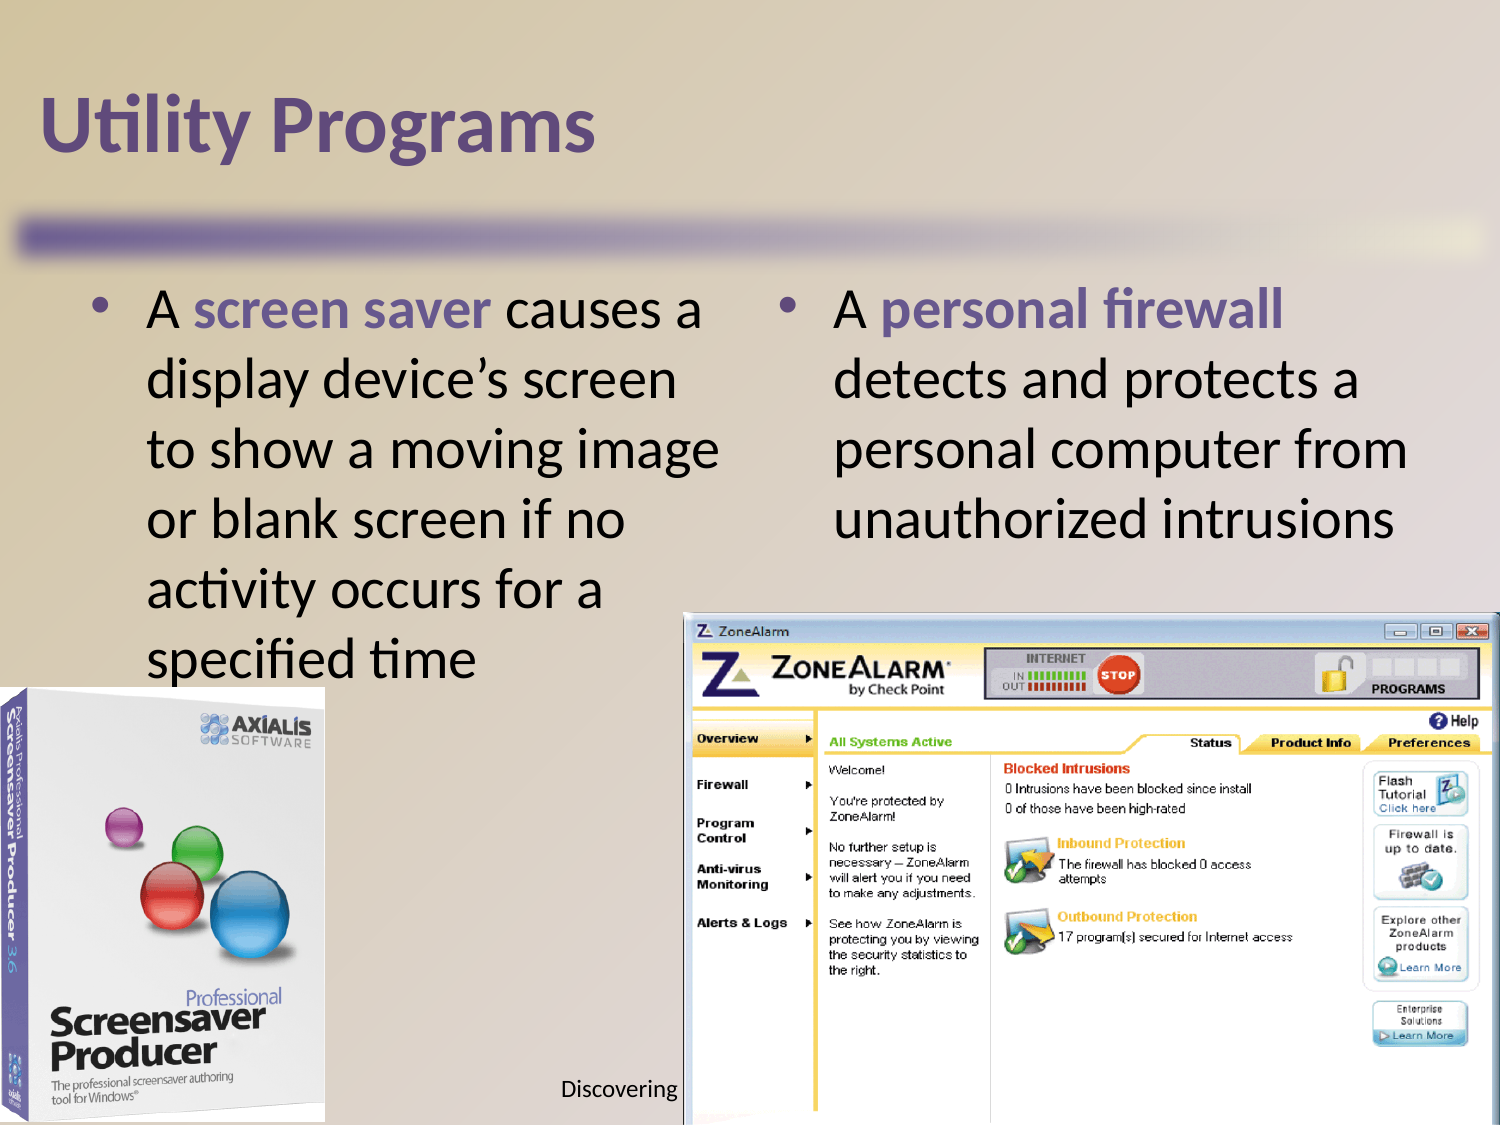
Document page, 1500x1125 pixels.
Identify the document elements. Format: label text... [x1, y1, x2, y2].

footer Discovering Computers 2012: Chapter 8 [450, 1050, 678, 1125]
picture [0, 687, 326, 1123]
list A screen saver causes a display device’s screen to show a moving image or blank screen if no activity occurs for a specified time [75, 262, 738, 1005]
title Utility Programs [24, 24, 1475, 213]
picture [683, 612, 1500, 1125]
list A personal firewall detects and protects a personal computer from unauthorized intrusions [762, 262, 1425, 610]
